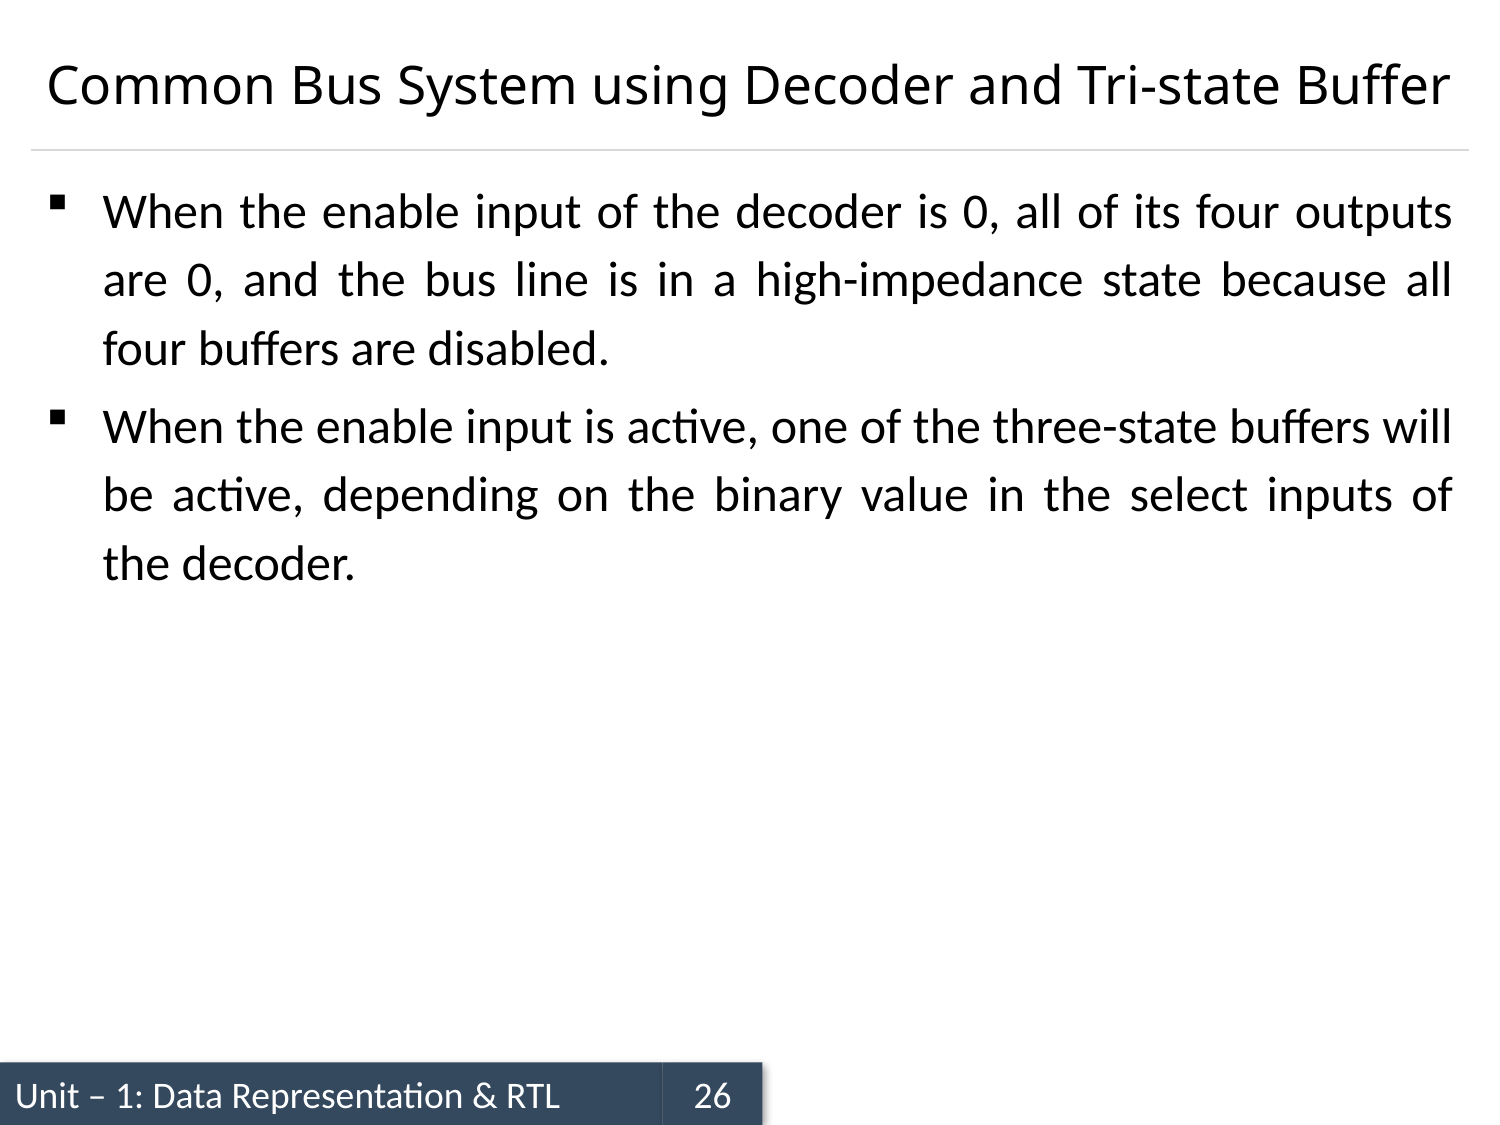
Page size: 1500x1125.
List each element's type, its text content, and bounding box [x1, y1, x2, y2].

title Common Bus System using Decoder and Tri-state Buffer [31, 17, 1469, 150]
list When the enable input of the decoder is 0, all of its four outputs are 0, and the bus line is in a high-impedance state because all four buffers are disabled. When the enable input is active, one of the three-state buffers will be active, depending on the binary value in the select inputs of the decoder. [31, 162, 1469, 1038]
